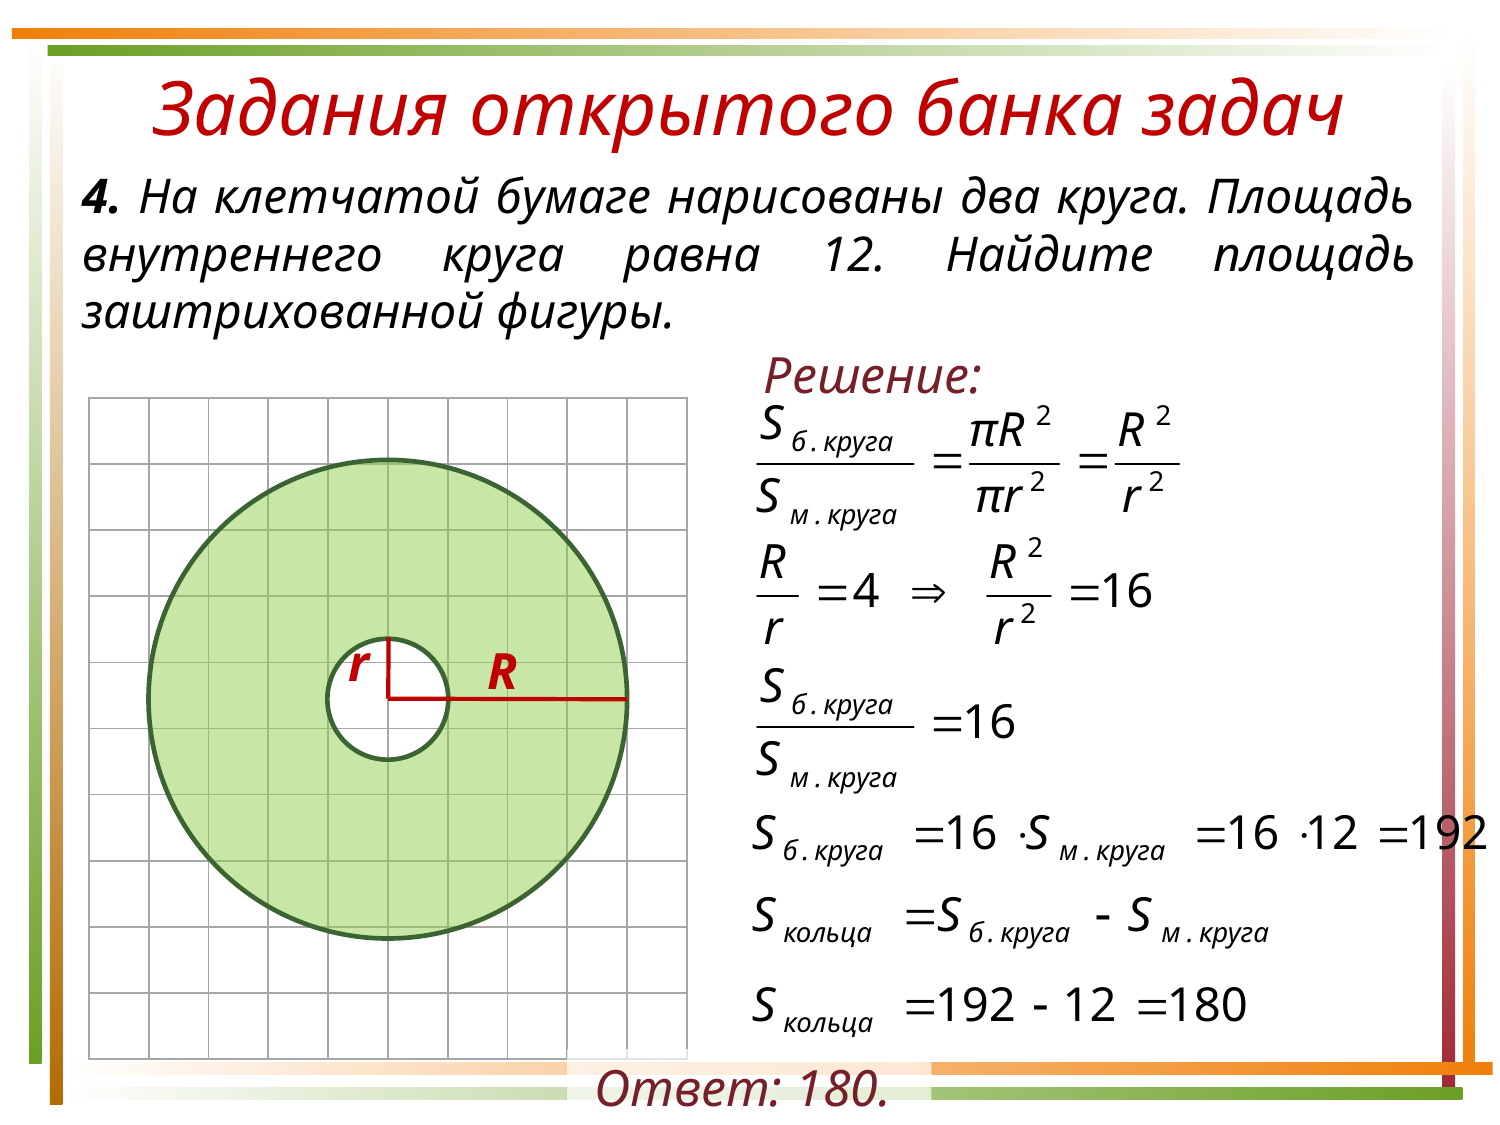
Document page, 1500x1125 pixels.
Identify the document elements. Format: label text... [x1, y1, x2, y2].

table_cell [628, 663, 686, 728]
table_header [269, 399, 327, 463]
table_cell [449, 465, 507, 491]
table_cell [90, 663, 148, 728]
table_cell [269, 908, 308, 926]
table_cell [628, 928, 686, 992]
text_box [748, 655, 1029, 801]
text_box Решение: [749, 336, 1019, 391]
table_cell [568, 928, 626, 992]
table_cell [209, 994, 267, 1058]
table_cell [468, 908, 507, 926]
table_cell [90, 795, 148, 860]
table_cell [628, 862, 686, 926]
table_cell [150, 795, 208, 860]
table_cell [559, 531, 566, 538]
table_cell [269, 928, 327, 992]
table_cell [90, 928, 148, 992]
table_cell [398, 640, 434, 662]
table_cell [150, 734, 167, 794]
table_cell [508, 862, 566, 926]
table_cell [209, 862, 267, 926]
table_cell [150, 862, 208, 926]
table_cell [269, 994, 327, 1058]
table_cell [568, 795, 626, 860]
table_cell [628, 531, 686, 595]
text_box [748, 801, 1500, 877]
table_cell [508, 994, 566, 1058]
table_cell [90, 531, 148, 595]
table_cell [209, 531, 216, 539]
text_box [748, 392, 1191, 539]
text_box 4. На клетчатой бумаге нарисованы два круга. Площадь внутреннего круга равна 12. Найдите площадь заштрихованной фигуры. [67, 158, 1432, 346]
table_cell [269, 465, 327, 490]
table_cell [336, 729, 387, 759]
table_cell [449, 928, 507, 992]
table_header [449, 399, 507, 463]
table_cell [150, 994, 208, 1058]
table_cell [150, 531, 208, 595]
table_cell [568, 994, 626, 1049]
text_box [748, 524, 1167, 656]
table_cell [508, 928, 566, 992]
text_box R [472, 632, 570, 697]
table_cell [608, 731, 626, 794]
table_cell [508, 465, 566, 529]
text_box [748, 973, 1262, 1045]
table_cell [628, 795, 686, 860]
table_cell [568, 531, 626, 595]
table_cell [568, 862, 626, 926]
table_cell [389, 932, 447, 992]
table_cell [90, 597, 148, 662]
table_cell [568, 465, 626, 529]
table_header [628, 399, 686, 463]
table_cell [150, 465, 208, 529]
table_cell [90, 729, 148, 794]
table_cell [389, 708, 447, 728]
table_cell [449, 994, 507, 1058]
table_cell [628, 465, 686, 529]
table_cell [209, 465, 267, 529]
table_cell [90, 862, 148, 926]
table_cell [605, 597, 626, 662]
table_cell [90, 994, 148, 1058]
table_header [90, 399, 148, 463]
text_box r [333, 624, 398, 700]
table_cell [329, 932, 387, 992]
table_header [209, 399, 267, 463]
table_cell [329, 676, 387, 728]
text_box Задания открытого банка задач [93, 53, 1406, 158]
table_header [329, 399, 387, 463]
table_cell [389, 729, 439, 759]
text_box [748, 883, 1289, 959]
table_cell [389, 994, 447, 1058]
table_header [508, 399, 566, 463]
text_box [148, 459, 628, 939]
text_box Ответ: 180. [567, 1049, 932, 1124]
table_cell [90, 465, 148, 529]
table_cell [150, 928, 208, 992]
table_cell [329, 994, 387, 1058]
table_cell [150, 597, 170, 662]
table_header [389, 399, 447, 463]
table_cell [628, 597, 686, 662]
table_header [568, 399, 626, 463]
table_header [150, 399, 208, 463]
table_cell [398, 663, 447, 696]
table_cell [209, 928, 267, 992]
table_cell [628, 994, 686, 1049]
table_cell [628, 729, 686, 794]
